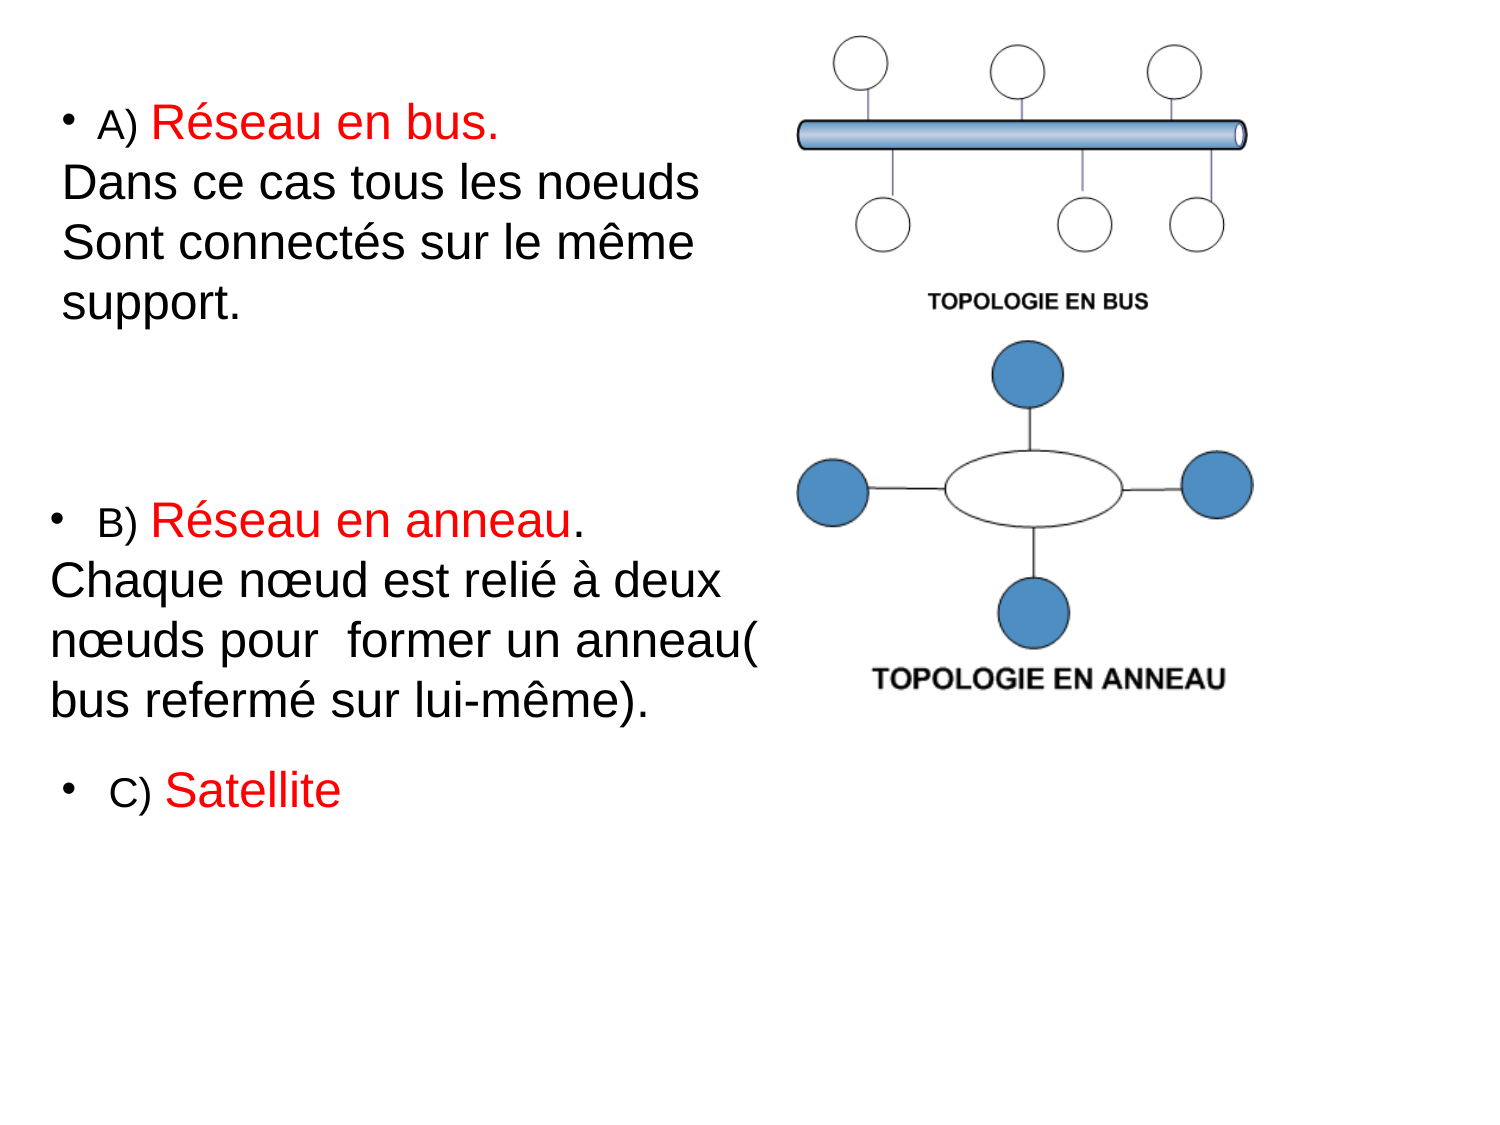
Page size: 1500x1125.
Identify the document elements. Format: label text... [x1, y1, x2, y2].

text_box A) Réseau en bus. Dans ce cas tous les noeuds Sont connectés sur le même support. [46, 82, 774, 480]
text_box B) Réseau en anneau. Chaque nœud est relié à deux nœuds pour former un anneau( bus refermé sur lui-même). [35, 480, 786, 736]
text_box C) Satellite [46, 750, 797, 826]
picture [796, 339, 1254, 700]
picture [796, 34, 1248, 317]
